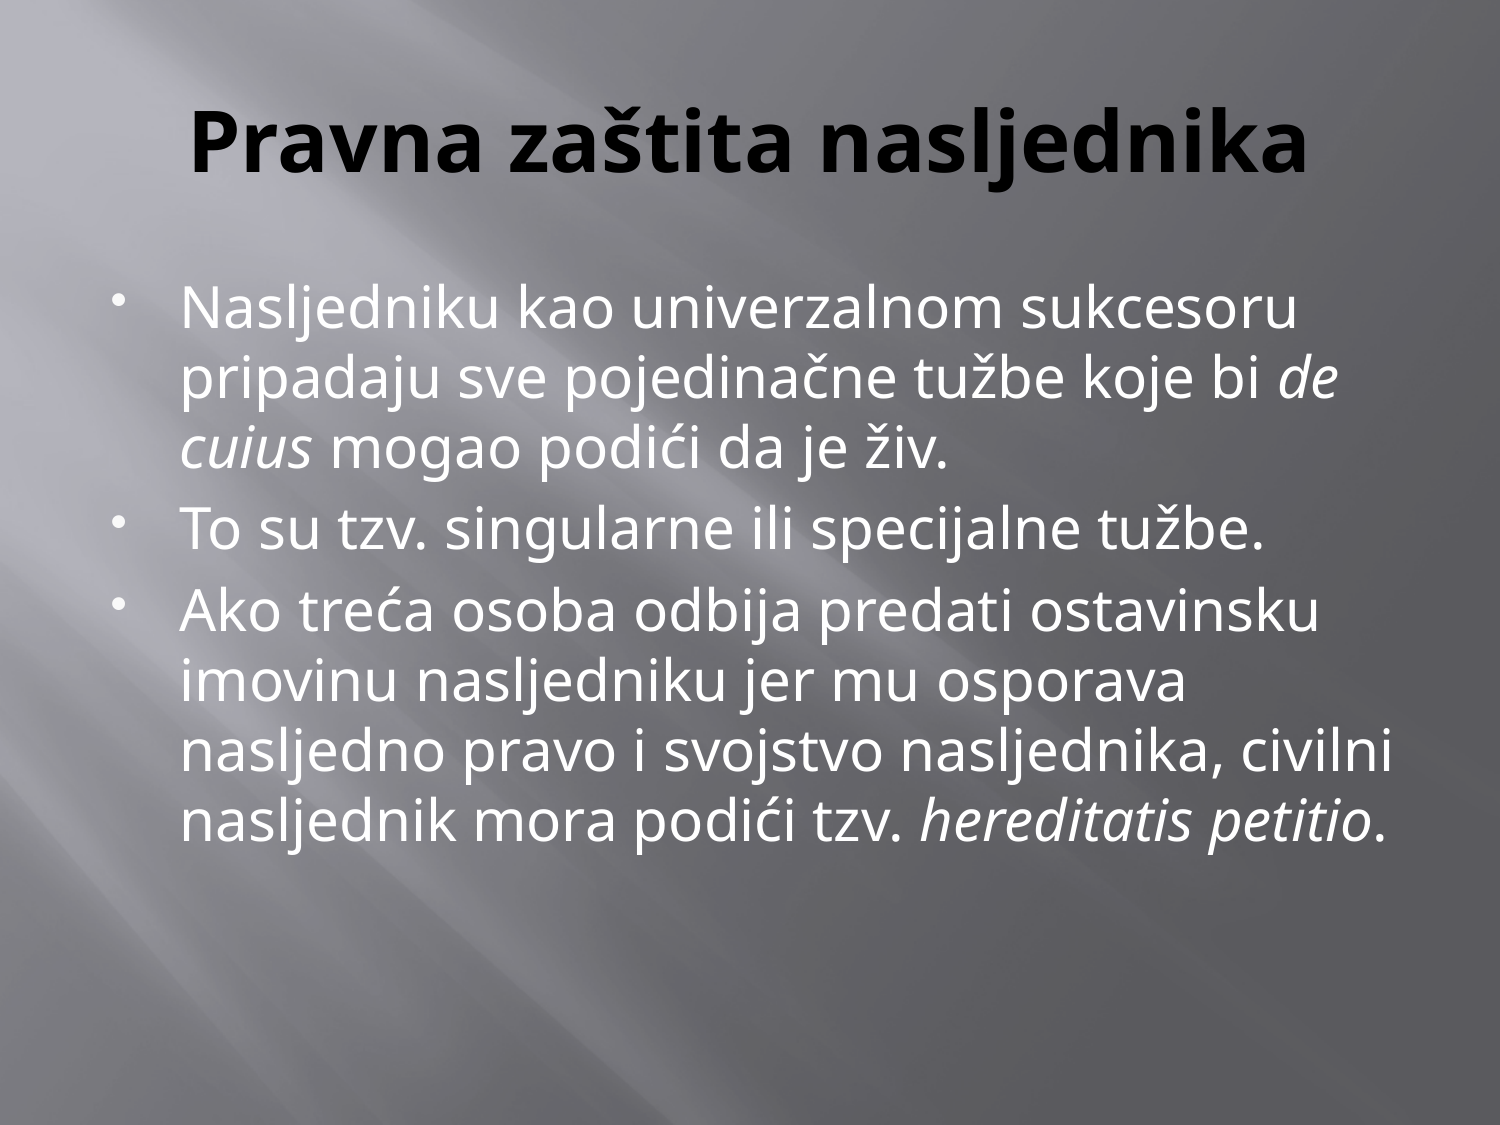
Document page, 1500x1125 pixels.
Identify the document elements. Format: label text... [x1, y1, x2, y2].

title Pravna zaštita nasljednika [75, 45, 1425, 233]
list Nasljedniku kao univerzalnom sukcesoru pripadaju sve pojedinačne tužbe koje bi de cuius mogao podići da je živ. To su tzv. singularne ili specijalne tužbe. Ako treća osoba odbija predati ostavinsku imovinu nasljedniku jer mu osporava nasljedno pravo i svojstvo nasljednika, civilni nasljednik mora podići tzv. hereditatis petitio. [75, 262, 1425, 1035]
